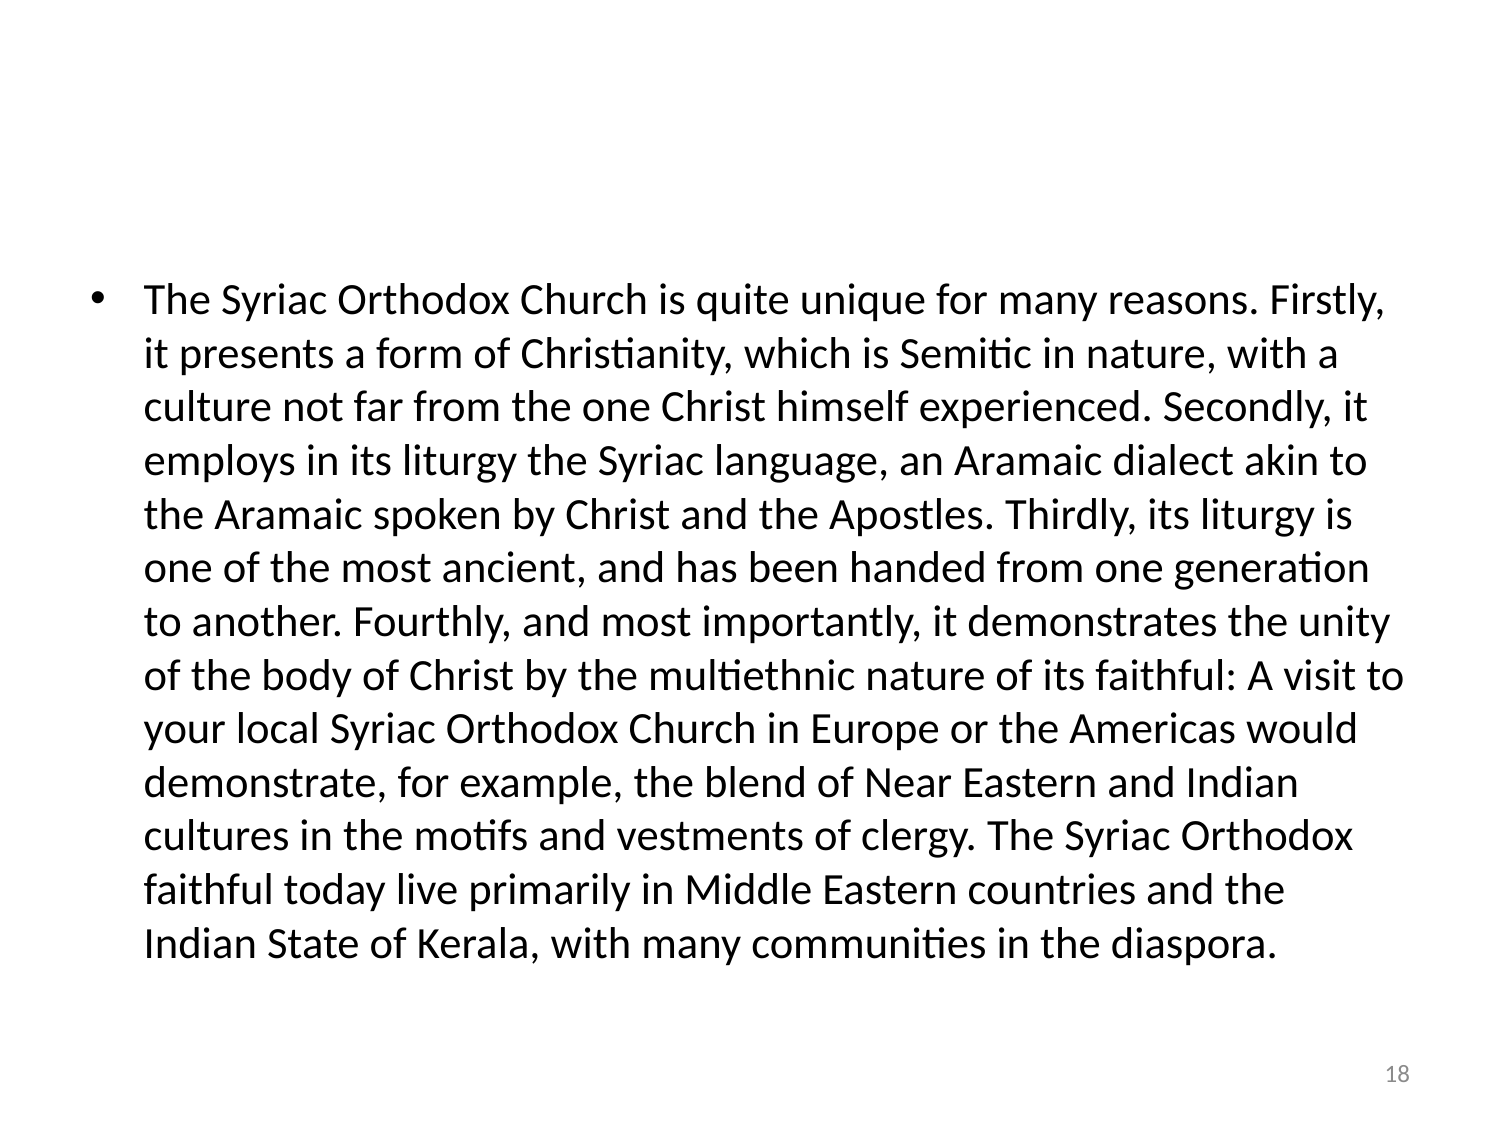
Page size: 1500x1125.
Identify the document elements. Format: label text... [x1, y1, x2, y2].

list The Syriac Orthodox Church is quite unique for many reasons. Firstly, it presents a form of Christianity, which is Semitic in nature, with a culture not far from the one Christ himself experienced. Secondly, it employs in its liturgy the Syriac language, an Aramaic dialect akin to the Aramaic spoken by Christ and the Apostles. Thirdly, its liturgy is one of the most ancient, and has been handed from one generation to another. Fourthly, and most importantly, it demonstrates the unity of the body of Christ by the multiethnic nature of its faithful: A visit to your local Syriac Orthodox Church in Europe or the Americas would demonstrate, for example, the blend of Near Eastern and Indian cultures in the motifs and vestments of clergy. The Syriac Orthodox faithful today live primarily in Middle Eastern countries and the Indian State of Kerala, with many communities in the diaspora. [75, 262, 1425, 1005]
slide_number 18 [1074, 1042, 1425, 1103]
